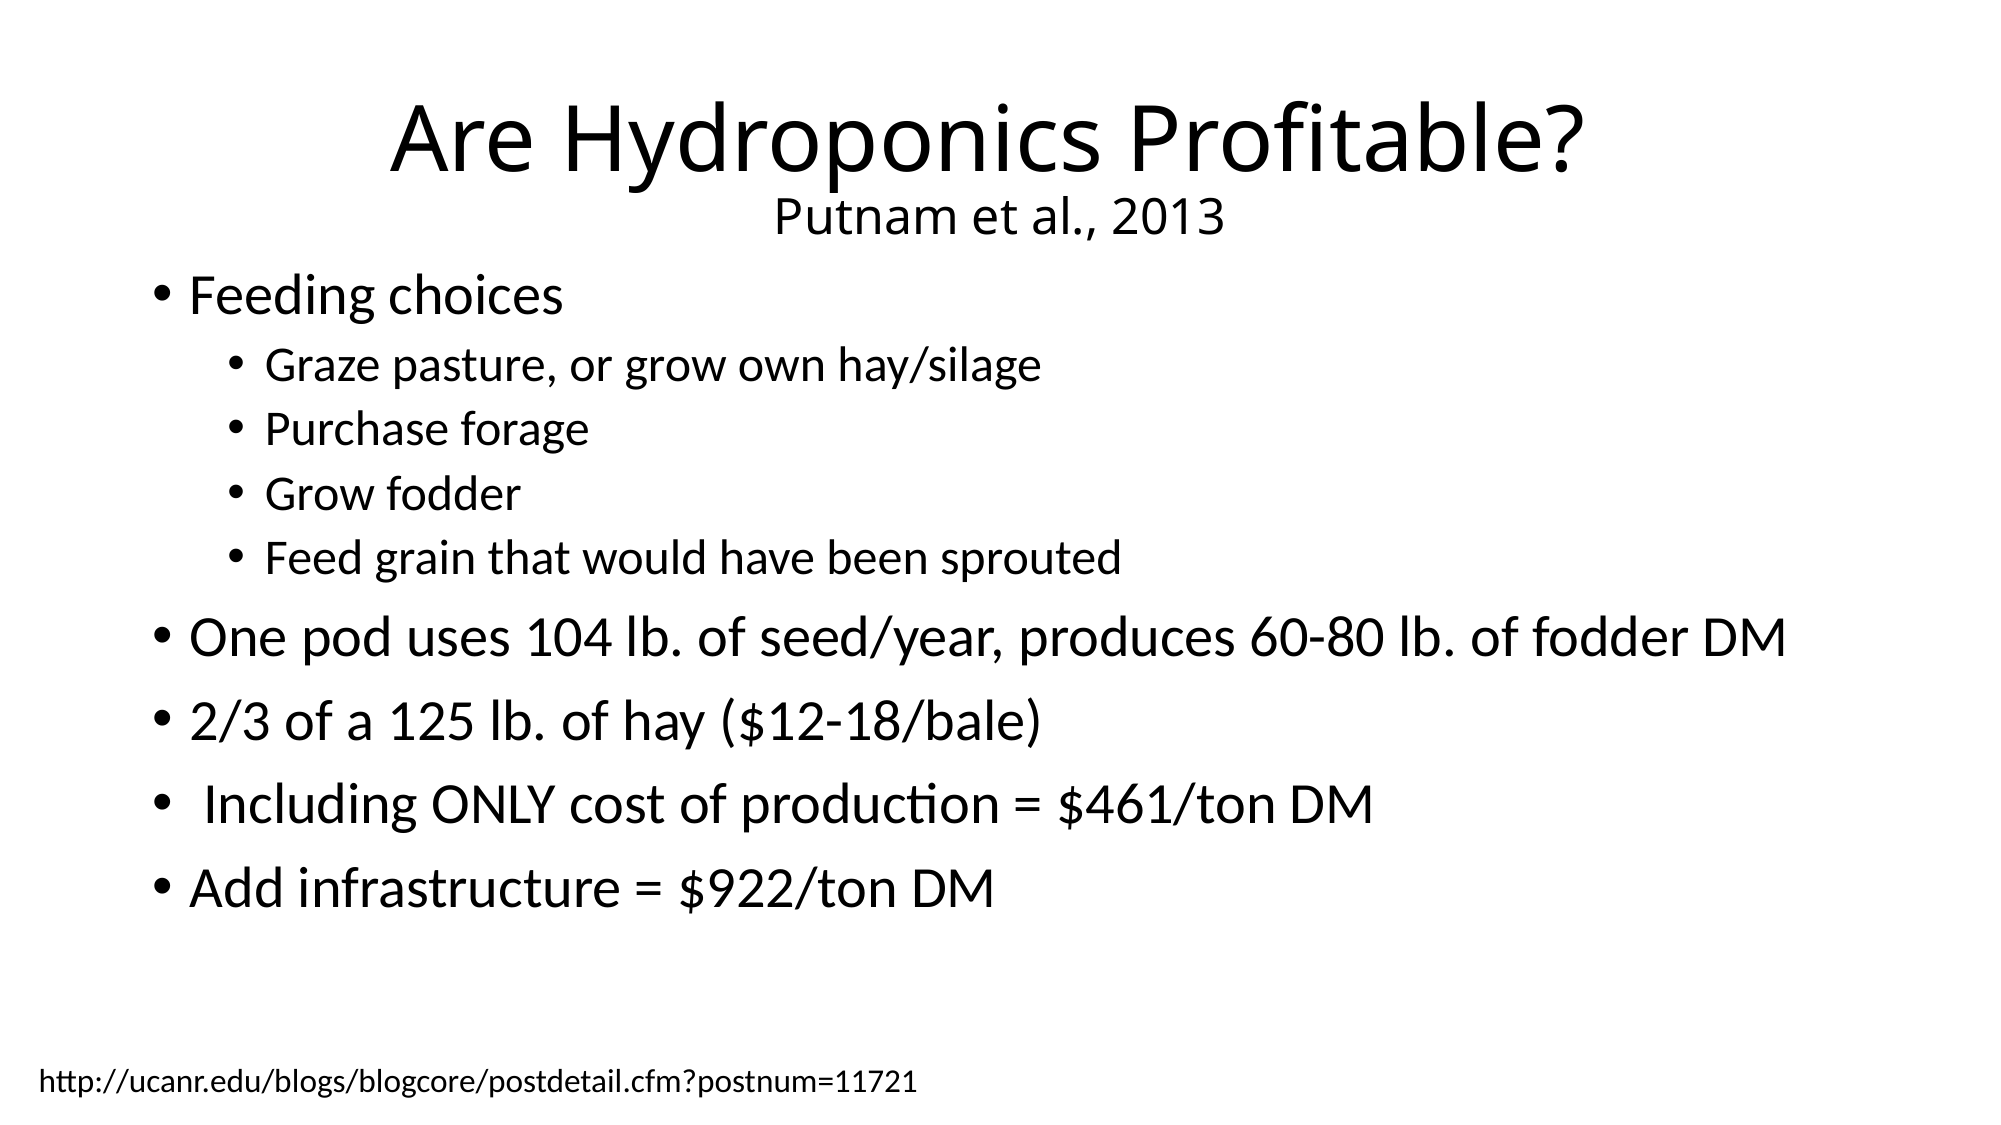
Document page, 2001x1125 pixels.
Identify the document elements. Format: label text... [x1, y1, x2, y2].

title Are Hydroponics Profitable? Putnam et al., 2013 [137, 59, 1863, 257]
text_box http://ucanr.edu/blogs/blogcore/postdetail.cfm?postnum=11721 [23, 1051, 934, 1107]
list Feeding choices Graze pasture, or grow own hay/silage Purchase forage Grow fodder Feed grain that would have been sprouted One pod uses 104 lb. of seed/year, produces 60-80 lb. of fodder DM 2/3 of a 125 lb. of hay ($12-18/bale) Including ONLY cost of production = $461/ton DM Add infrastructure = $922/ton DM [137, 257, 1863, 971]
